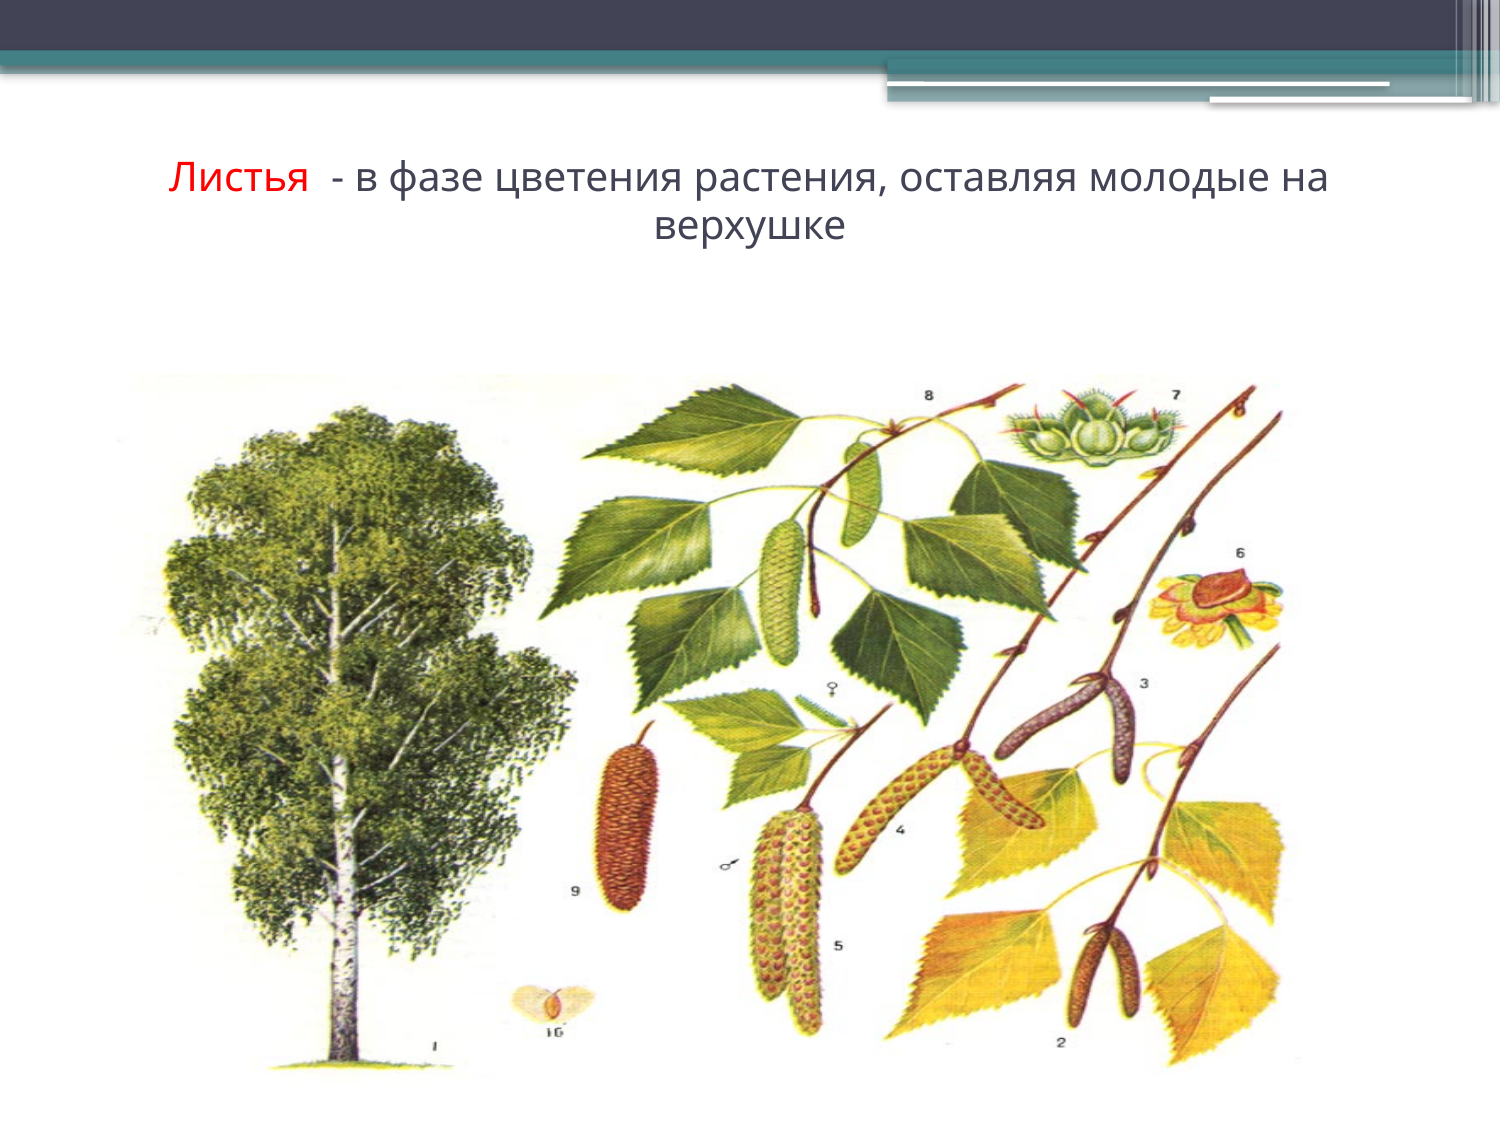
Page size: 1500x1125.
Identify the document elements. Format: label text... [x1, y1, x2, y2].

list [116, 374, 1301, 1085]
title Листья - в фазе цветения растения, оставляя молодые на верхушке [75, 93, 1425, 305]
